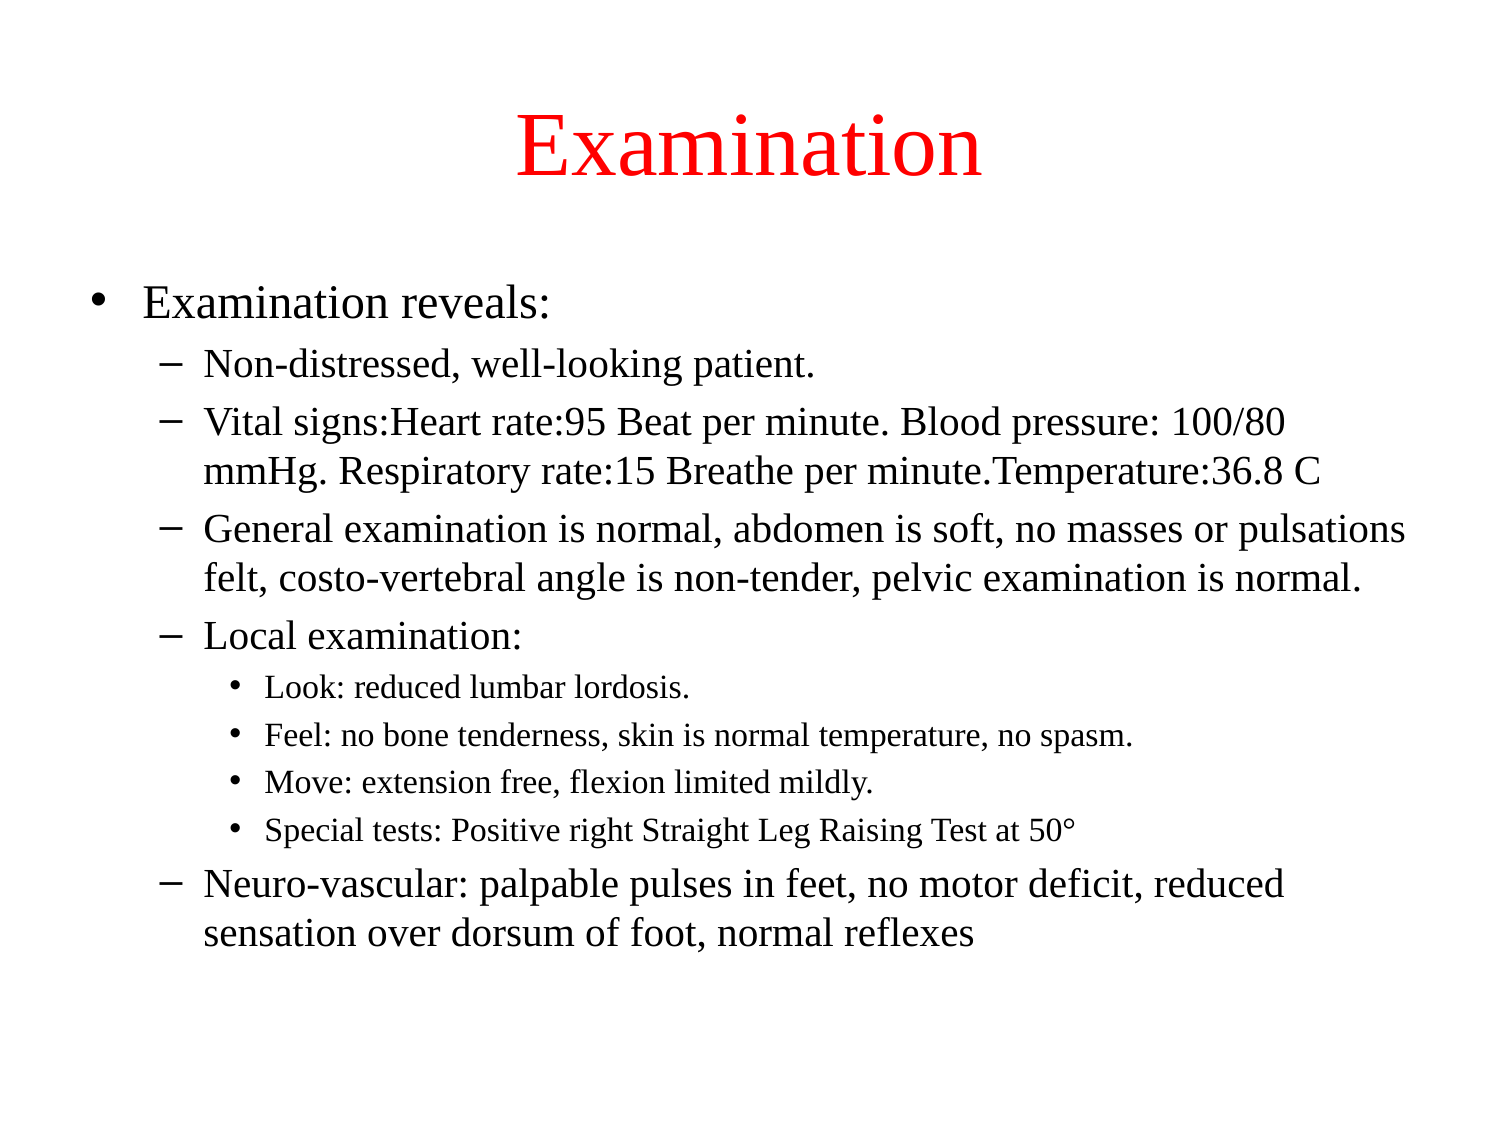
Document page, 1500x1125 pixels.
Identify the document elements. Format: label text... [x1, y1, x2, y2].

list Examination reveals: Non-distressed, well-looking patient. Vital signs:Heart rate:95 Beat per minute. Blood pressure: 100/80 mmHg. Respiratory rate:15 Breathe per minute.Temperature:36.8 C General examination is normal, abdomen is soft, no masses or pulsations felt, costo-vertebral angle is non-tender, pelvic examination is normal. Local examination: Look: reduced lumbar lordosis. Feel: no bone tenderness, skin is normal temperature, no spasm. Move: extension free, flexion limited mildly. Special tests: Positive right Straight Leg Raising Test at 50° Neuro-vascular: palpable pulses in feet, no motor deficit, reduced sensation over dorsum of foot, normal reflexes [75, 262, 1425, 1005]
title Examination [75, 45, 1425, 233]
